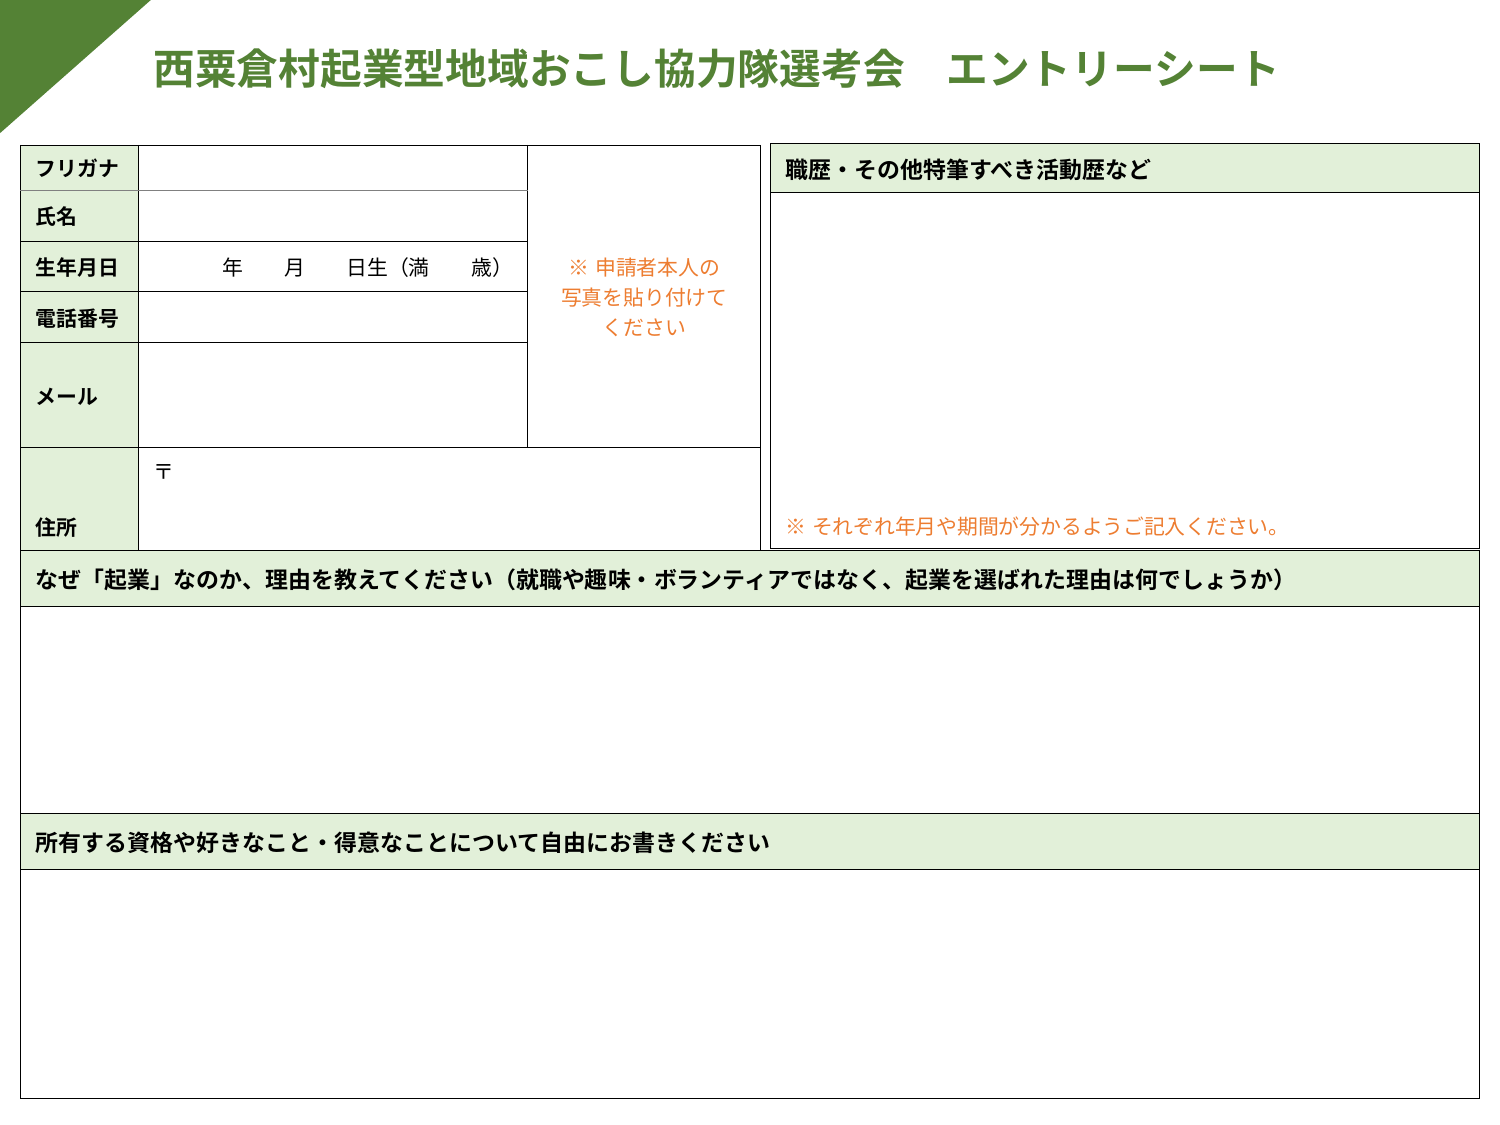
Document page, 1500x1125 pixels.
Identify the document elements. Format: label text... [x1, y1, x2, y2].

table_header ※申請者本人の 写真を貼り付けて ください [528, 146, 760, 447]
table_cell [139, 343, 527, 447]
table_cell [21, 870, 1479, 1098]
table_cell 生年月日 [21, 242, 138, 291]
table_cell 所有する資格や好きなこと・得意なことについて自由にお書きください [21, 814, 1479, 869]
table_cell 〒 [139, 448, 760, 550]
table_cell 氏名 [21, 191, 138, 241]
table_cell [139, 292, 527, 342]
table_cell 年 月 日生（満 歳） [139, 242, 527, 291]
table_header 職歴・その他特筆すべき活動歴など [771, 144, 1479, 192]
table_header なぜ「起業」なのか、理由を教えてください（就職や趣味・ボランティアではなく、起業を選ばれた理由は何でしょうか） [21, 551, 1479, 606]
table_cell [139, 191, 527, 241]
table_cell ※それぞれ年月や期間が分かるようご記入ください。 [771, 193, 1479, 548]
table_header フリガナ [21, 146, 138, 190]
table_cell [21, 607, 1479, 813]
table_header [139, 146, 527, 190]
table_cell メール [21, 343, 138, 447]
table_cell 住所 [21, 448, 138, 550]
table_cell 電話番号 [21, 292, 138, 342]
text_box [0, 0, 1480, 135]
